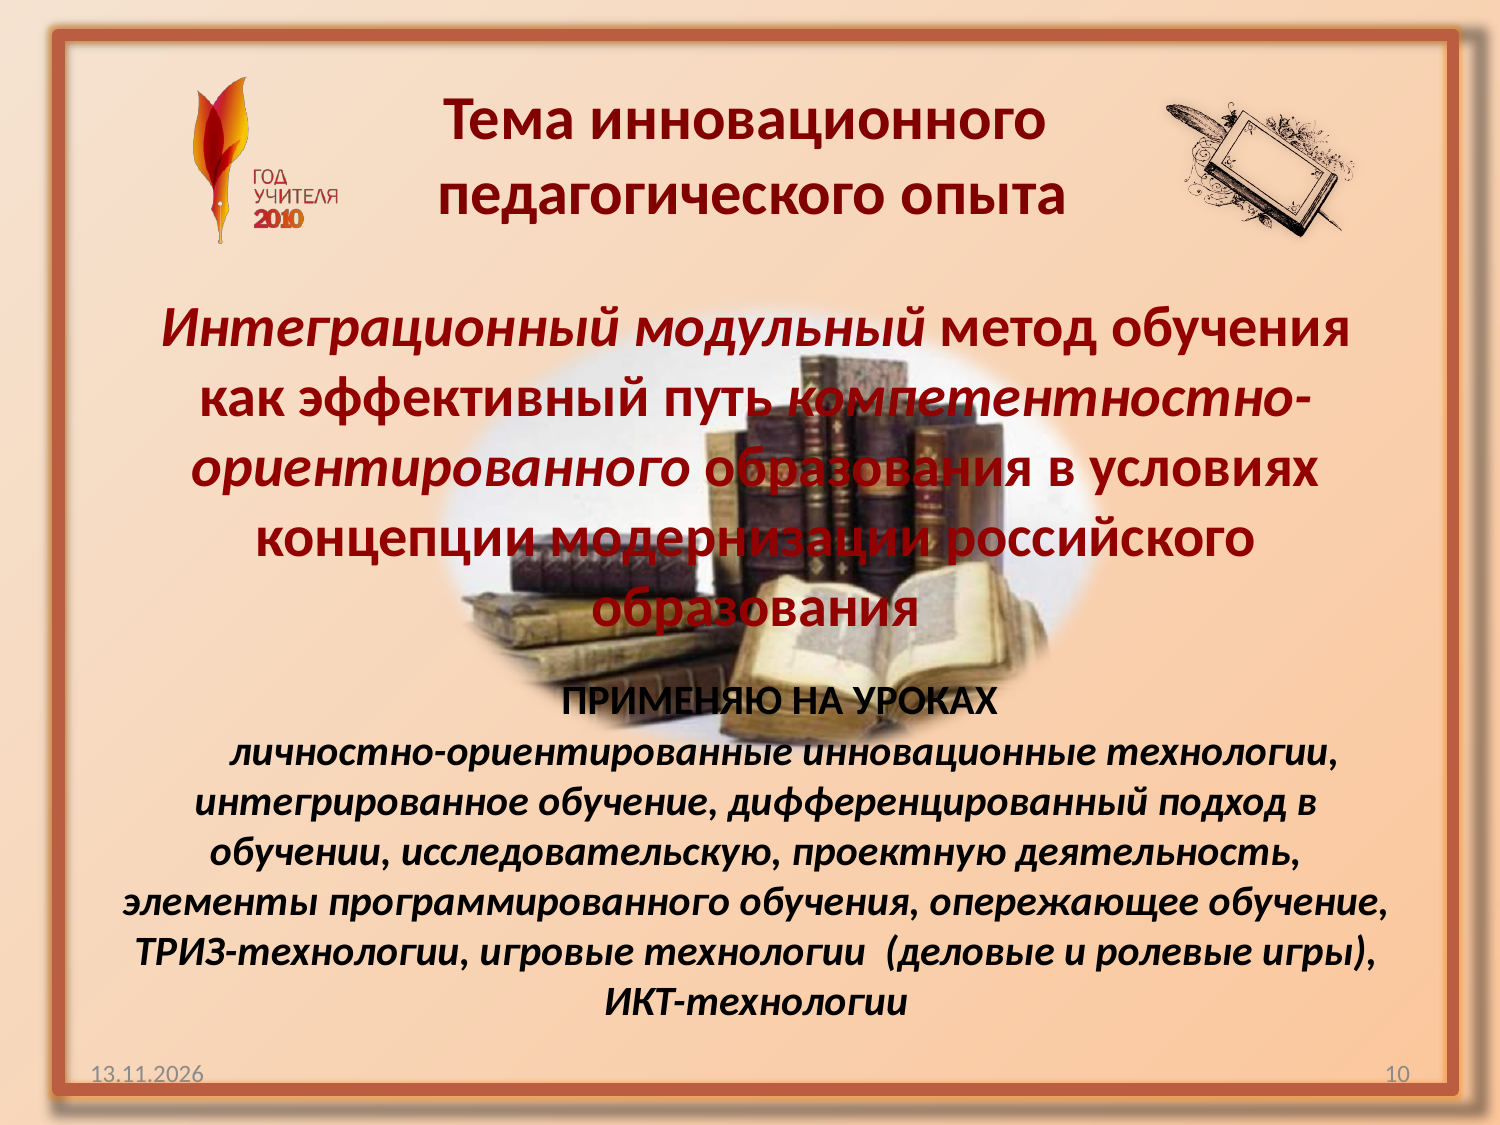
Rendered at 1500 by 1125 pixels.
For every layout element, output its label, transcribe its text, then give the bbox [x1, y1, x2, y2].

text_box Интеграционный модульный метод обучения как эффективный путь компетентностно-ориентированного образования в условиях концепции модернизации российского образования Применяю на уроках личностно-ориентированные инновационные технологии, интегрированное обучение, дифференцированный подход в обучении, исследовательскую, проектную деятельность, элементы программированного обучения, опережающее обучение, ТРИЗ-технологии, игровые технологии (деловые и ролевые игры), ИКТ-технологии [105, 281, 1407, 1031]
text_box [55, 32, 1456, 1093]
picture [175, 69, 352, 247]
picture [1155, 106, 1354, 229]
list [421, 292, 1118, 770]
